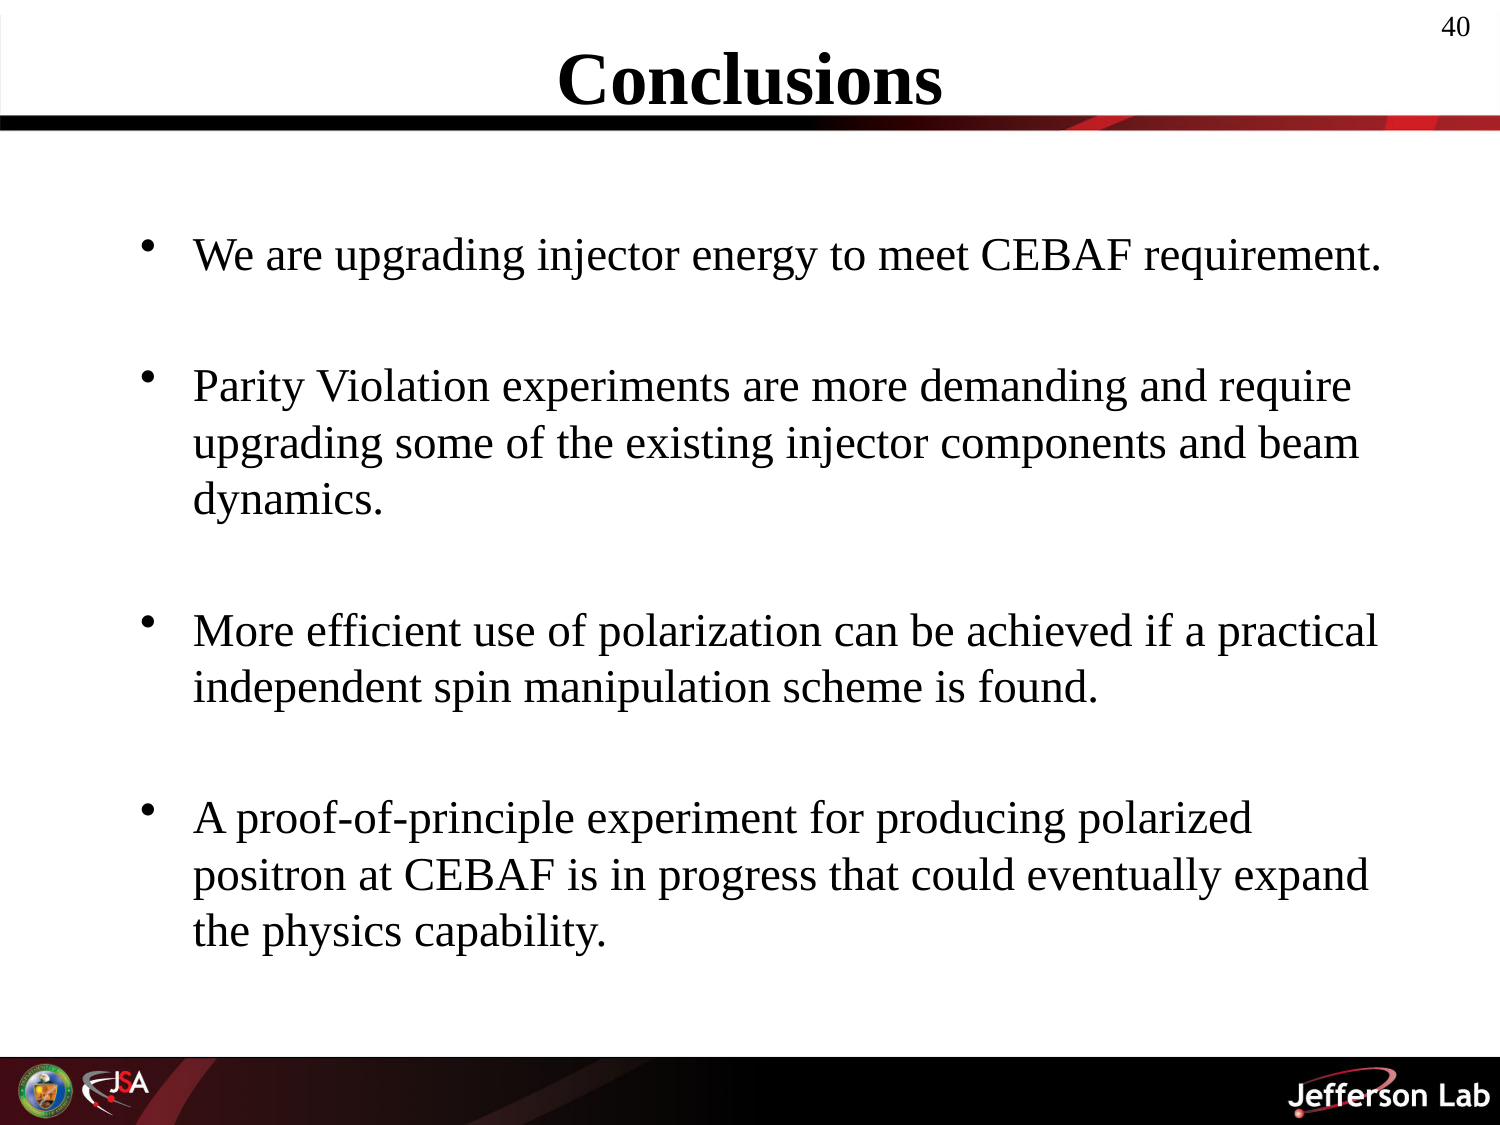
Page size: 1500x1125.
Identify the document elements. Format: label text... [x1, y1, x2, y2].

picture [0, 0, 1500, 1125]
list We are upgrading injector energy to meet CEBAF requirement. Parity Violation experiments are more demanding and require upgrading some of the existing injector components and beam dynamics. More efficient use of polarization can be achieved if a practical independent spin manipulation scheme is found. A proof-of-principle experiment for producing polarized positron at CEBAF is in progress that could eventually expand the physics capability. [124, 149, 1401, 1026]
title Conclusions [112, 0, 1388, 151]
